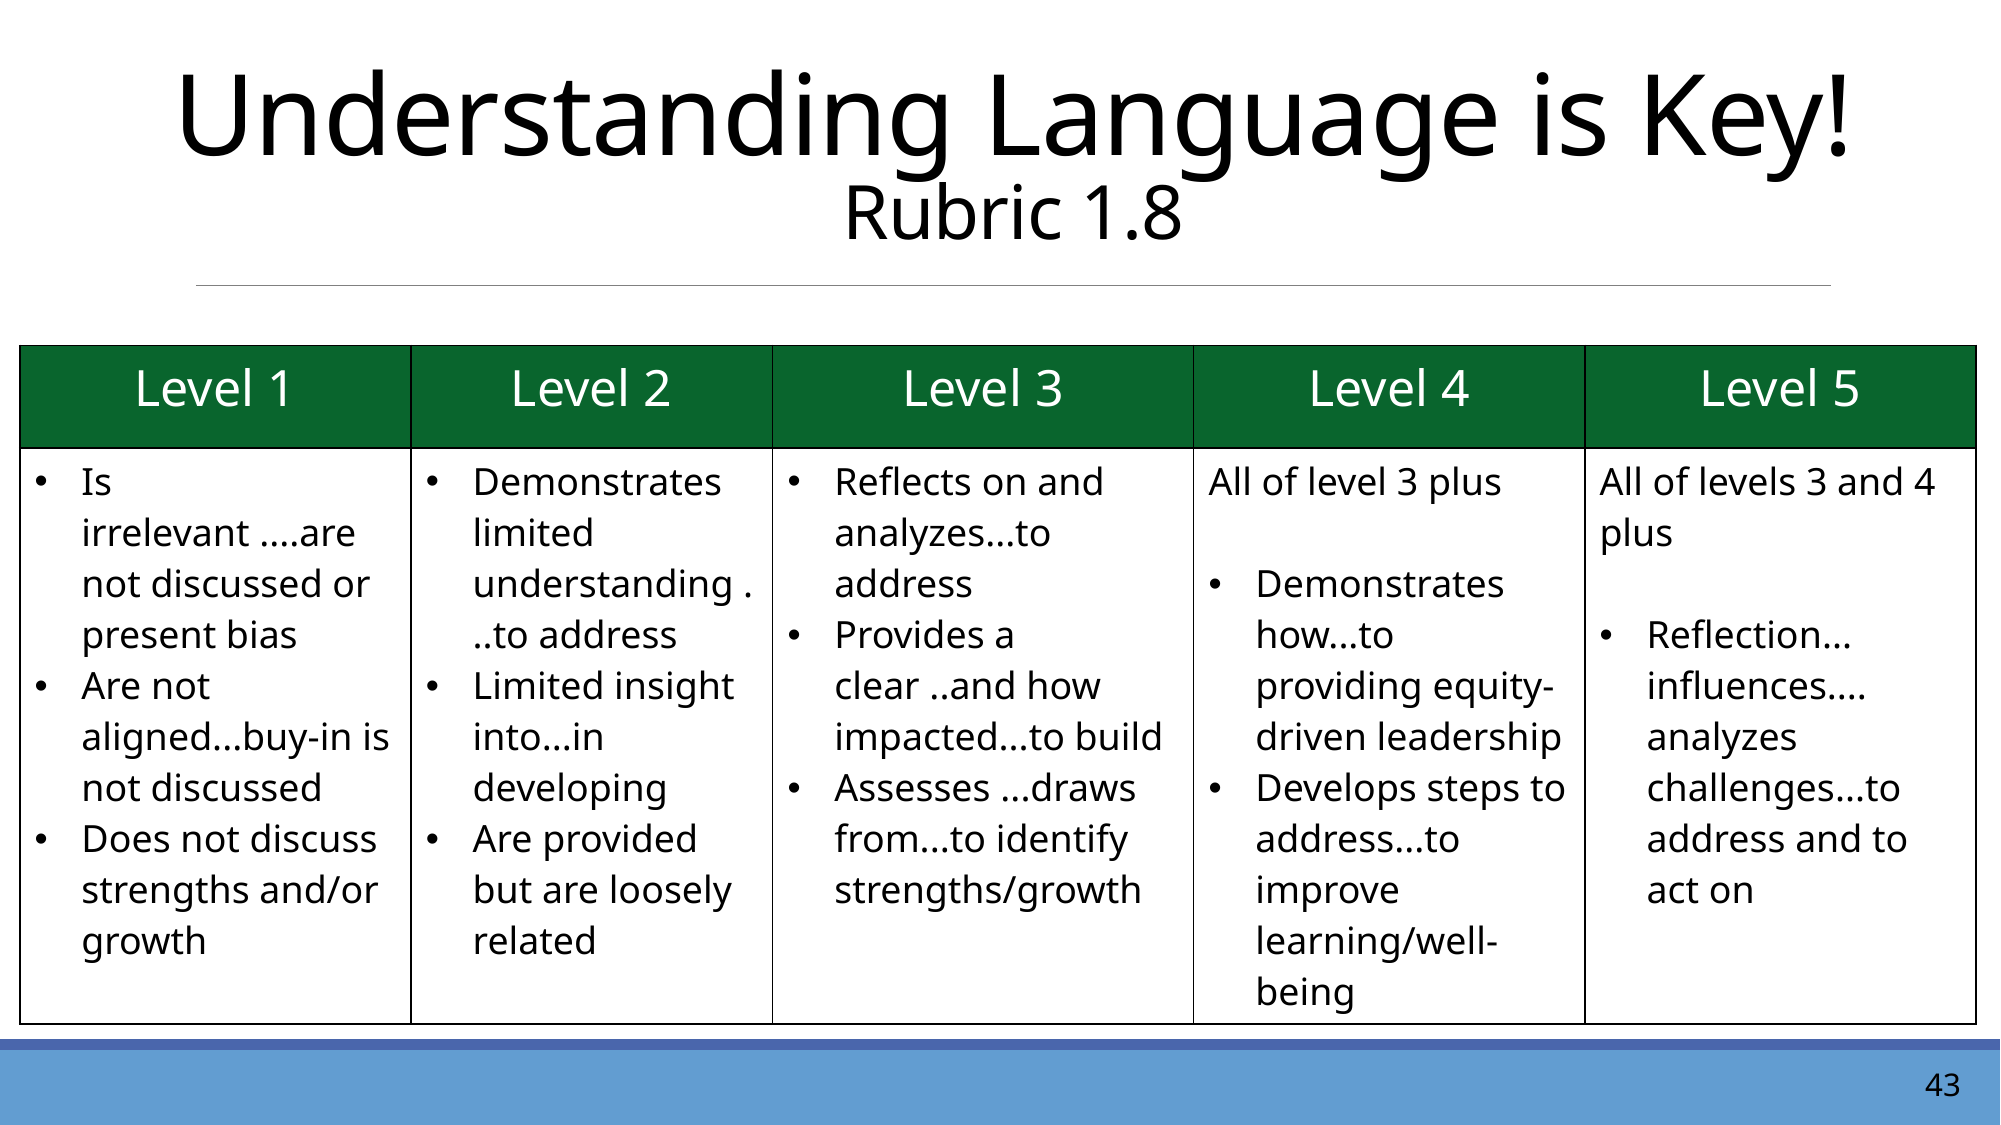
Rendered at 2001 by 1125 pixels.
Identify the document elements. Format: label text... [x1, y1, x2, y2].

table_header Level 4 [1194, 346, 1584, 447]
table_header Level 3 [773, 346, 1193, 447]
slide_number 43 [1868, 1053, 1977, 1120]
table_cell Reflects on and analyzes...to address Provides a clear ..and how impacted...to build Assesses ...draws from...to identify strengths/growth [773, 449, 1193, 1023]
table_cell All of level 3 plus Demonstrates how...to providing equity-driven leadership Develops steps to address...to improve learning/well-being [1194, 449, 1584, 1023]
table_header Level 2 [412, 346, 772, 447]
table_cell Demonstrates limited understanding ...to address Limited insight into...in developing Are provided but are loosely related [412, 449, 772, 1023]
table_header Level 5 [1586, 346, 1975, 447]
table_header Level 1 [21, 346, 410, 447]
title Understanding Language is Key! Rubric 1.8 [51, 47, 1977, 263]
table_cell Is irrelevant ....are not discussed or present bias Are not aligned...buy-in is not discussed Does not discuss strengths and/or growth [21, 449, 410, 1023]
table_cell All of levels 3 and 4 plus Reflection... influences.... analyzes challenges...to address and to act on [1586, 449, 1975, 1023]
